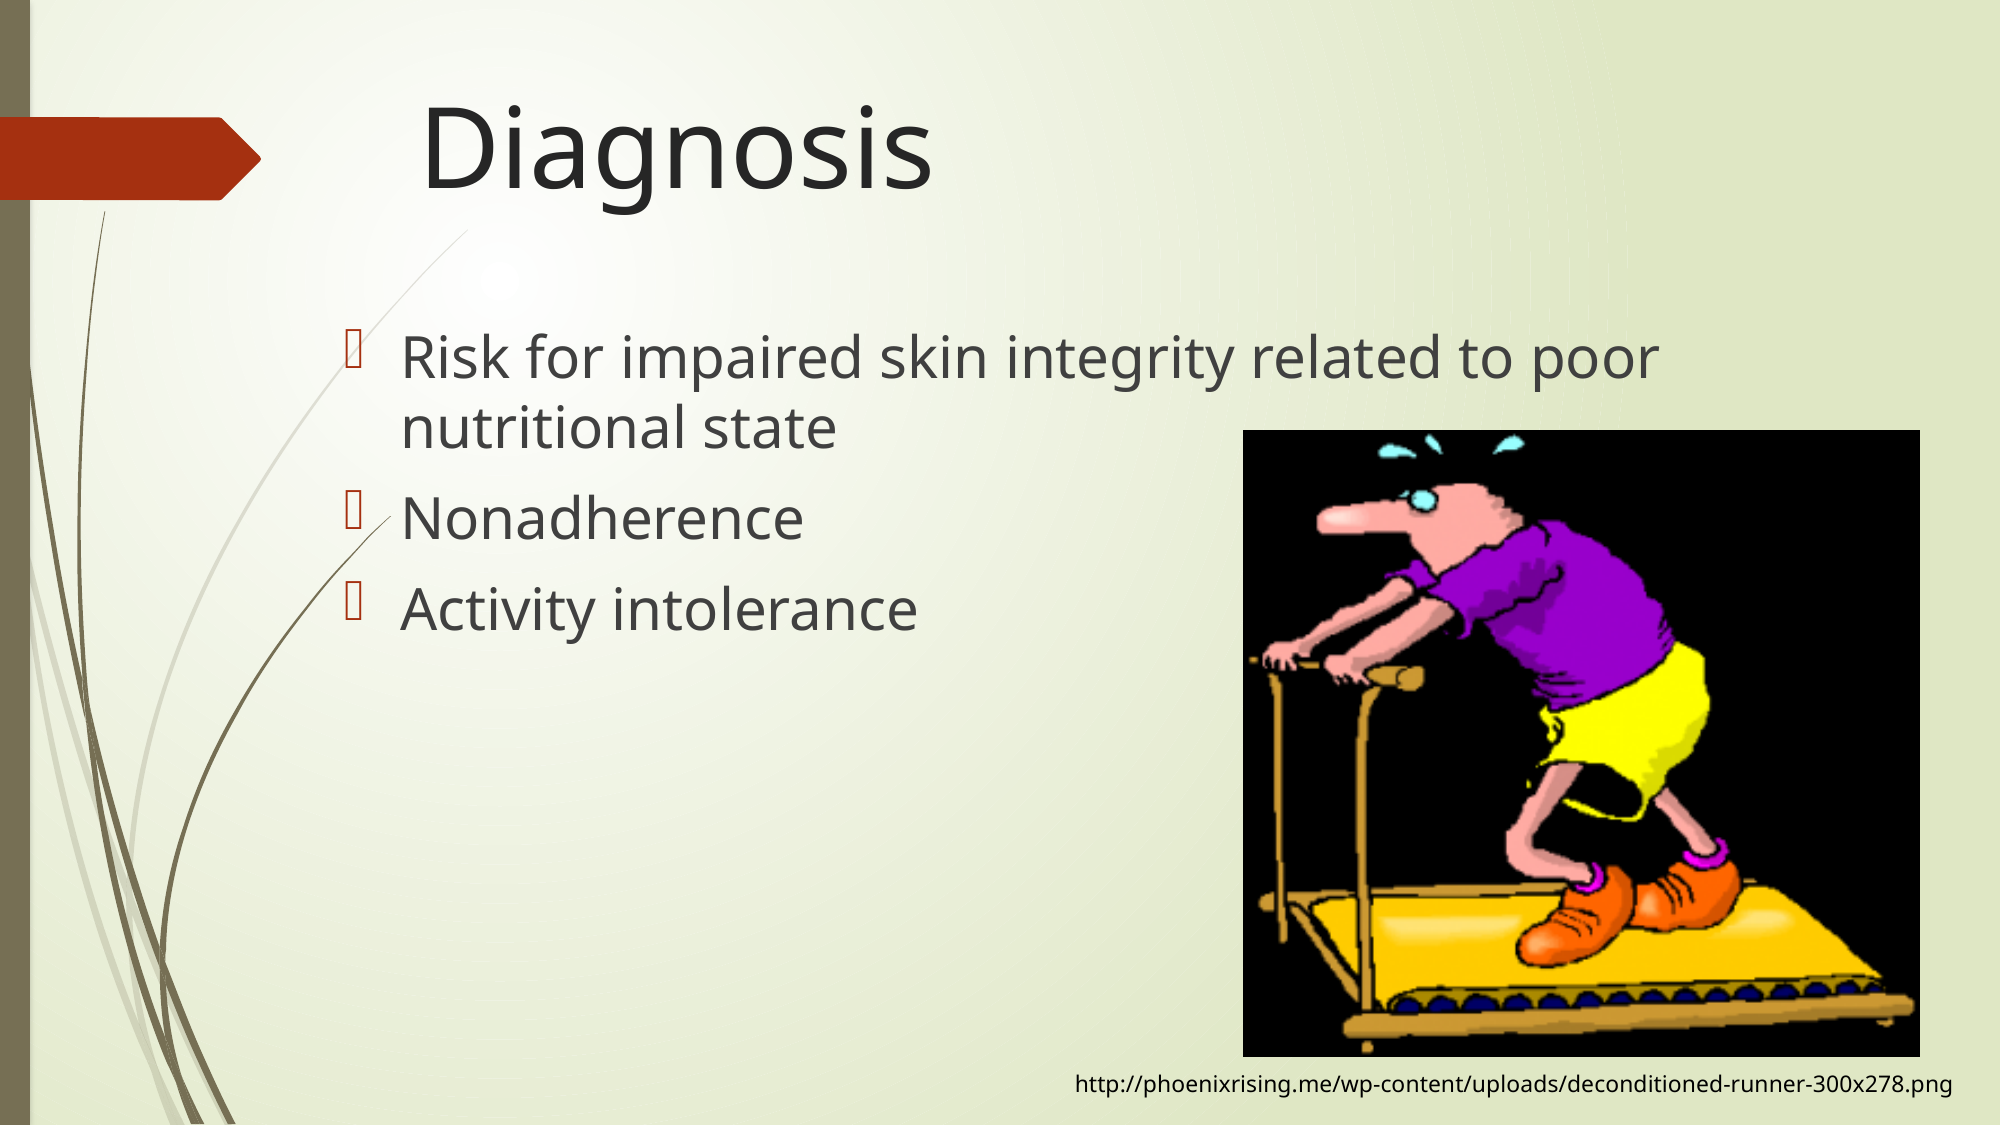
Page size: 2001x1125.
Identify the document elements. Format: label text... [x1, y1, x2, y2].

picture [1243, 429, 1920, 1057]
title Diagnosis [403, 69, 1865, 280]
list Risk for impaired skin integrity related to poor nutritional state Nonadherence Activity intolerance [328, 312, 1792, 933]
text_box http://phoenixrising.me/wp-content/uploads/deconditioned-runner-300x278.png [1060, 1061, 2000, 1104]
